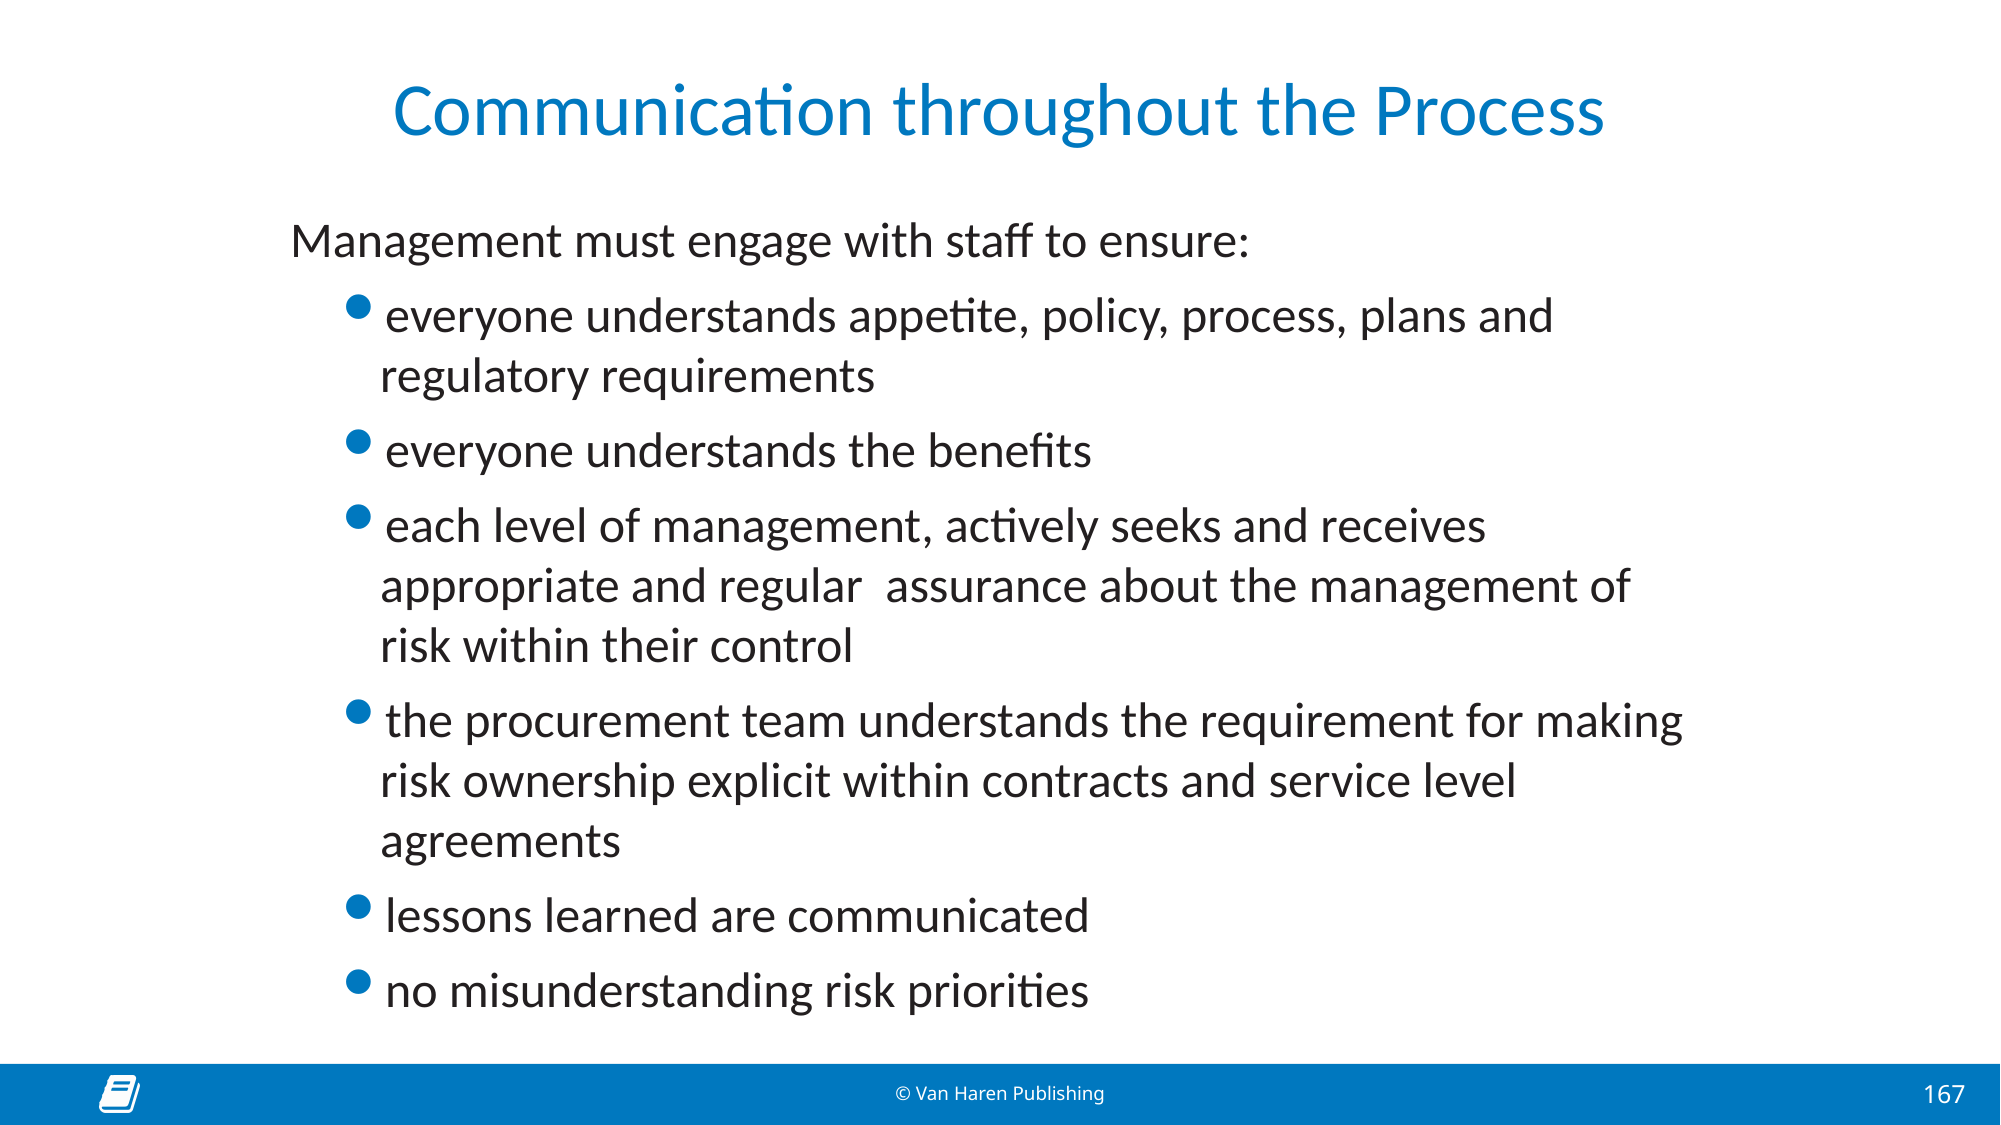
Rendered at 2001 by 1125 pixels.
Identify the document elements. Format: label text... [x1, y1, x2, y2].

list Management must engage with staff to ensure: everyone understands appetite, policy, process, plans and regulatory requirements everyone understands the benefits each level of management, actively seeks and receives appropriate and regular assurance about the management of risk within their control the procurement team understands the requirement for making risk ownership explicit within contracts and service level agreements lessons learned are communicated no misunderstanding risk priorities [275, 199, 1725, 1027]
picture [99, 1075, 140, 1113]
title Communication throughout the Process [274, 43, 1725, 167]
